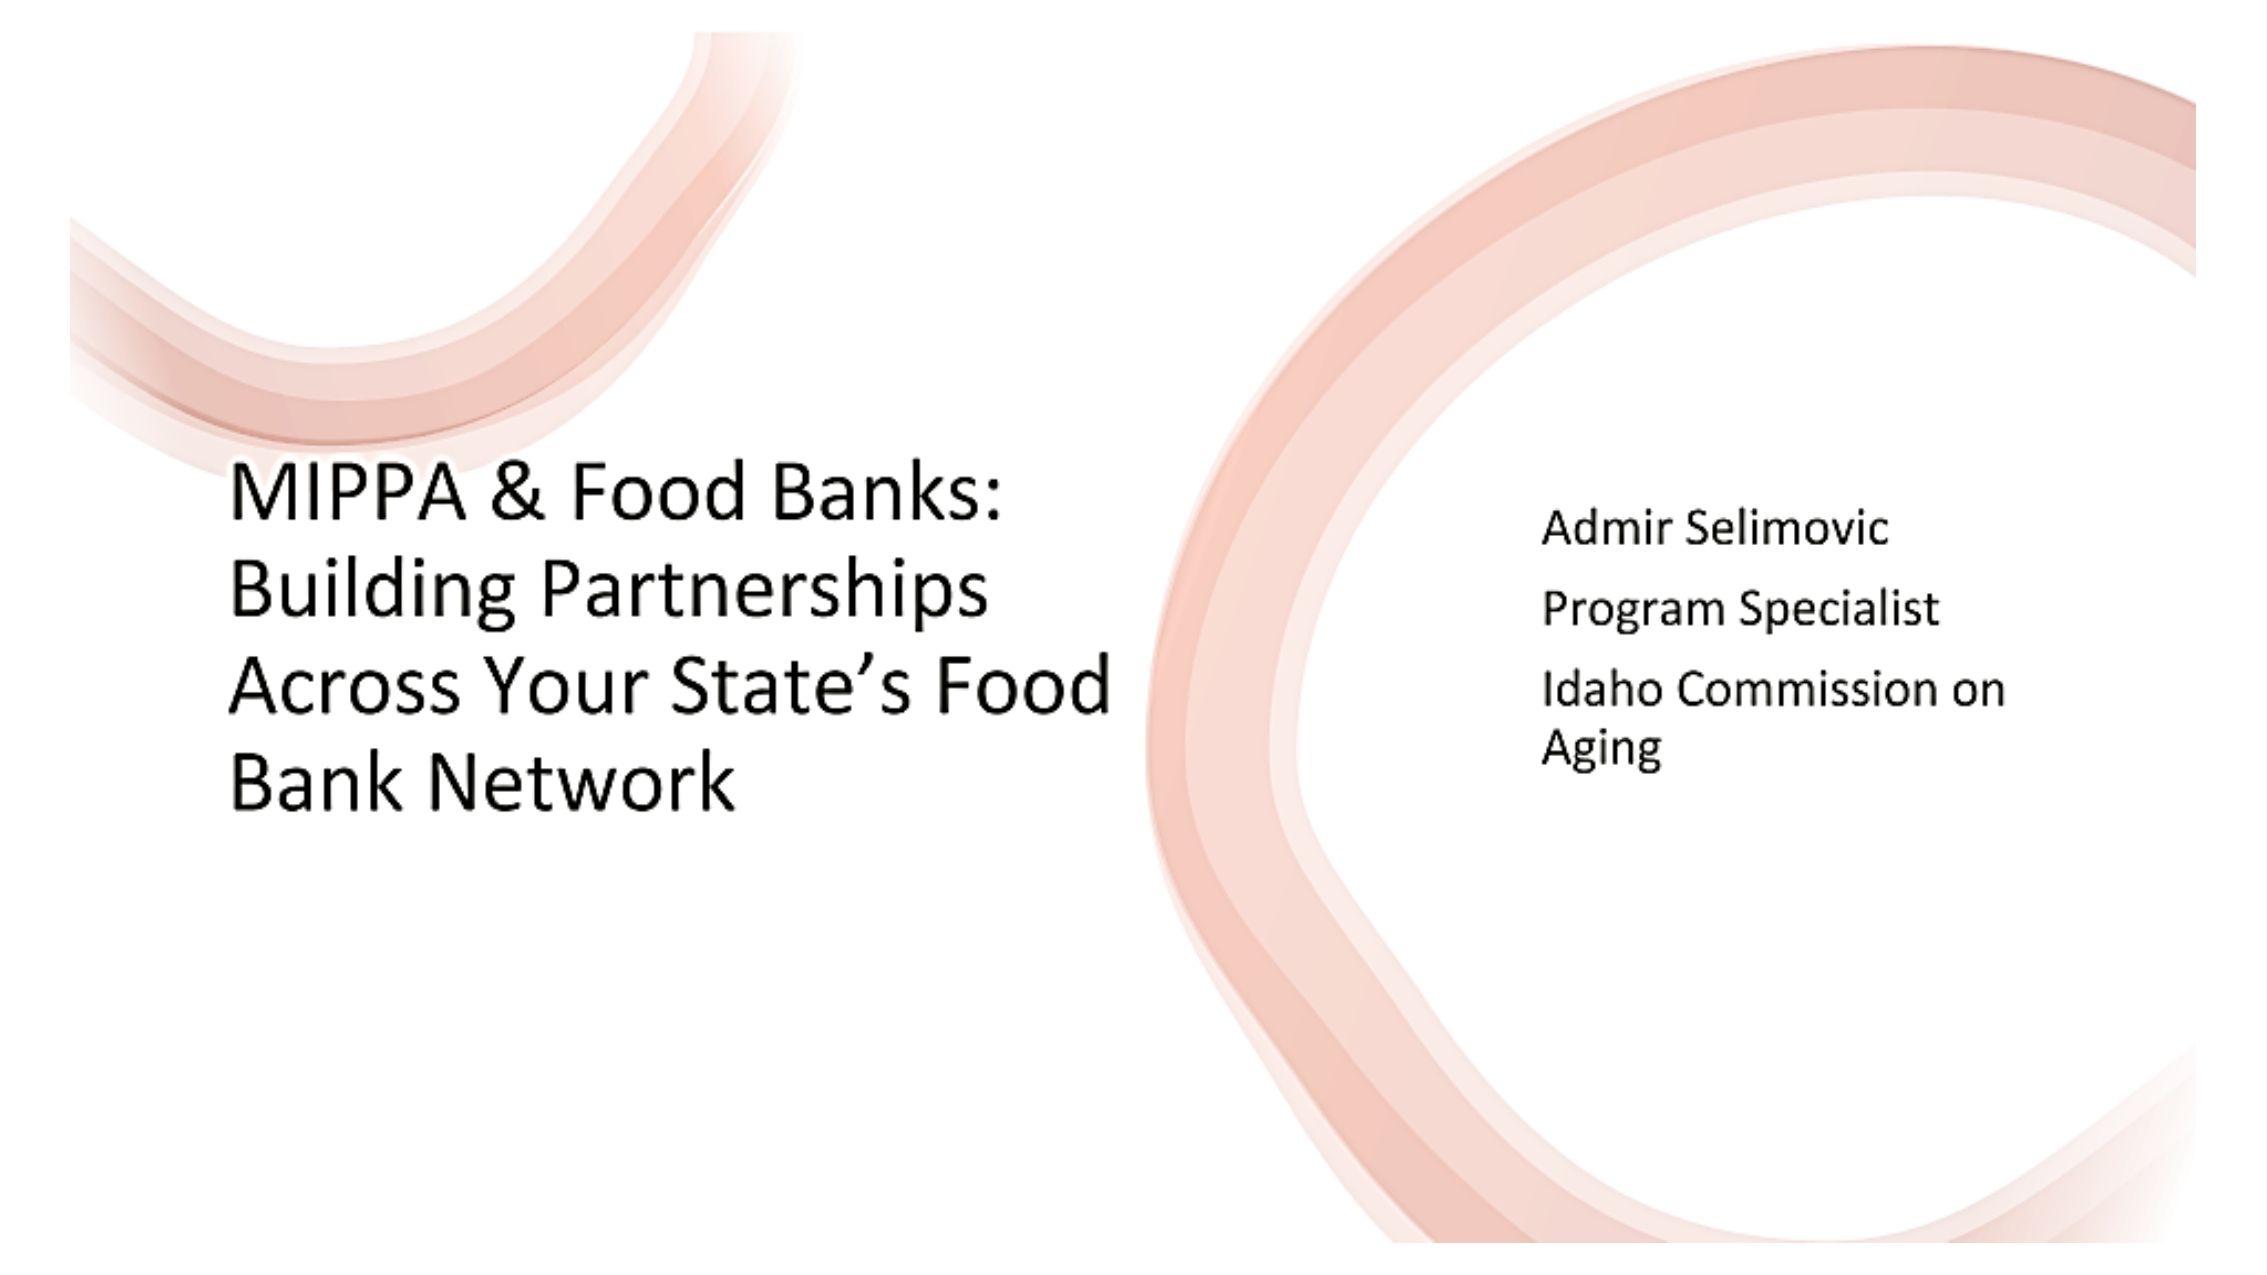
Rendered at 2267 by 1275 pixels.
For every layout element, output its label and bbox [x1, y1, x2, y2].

picture [70, 31, 2197, 1244]
